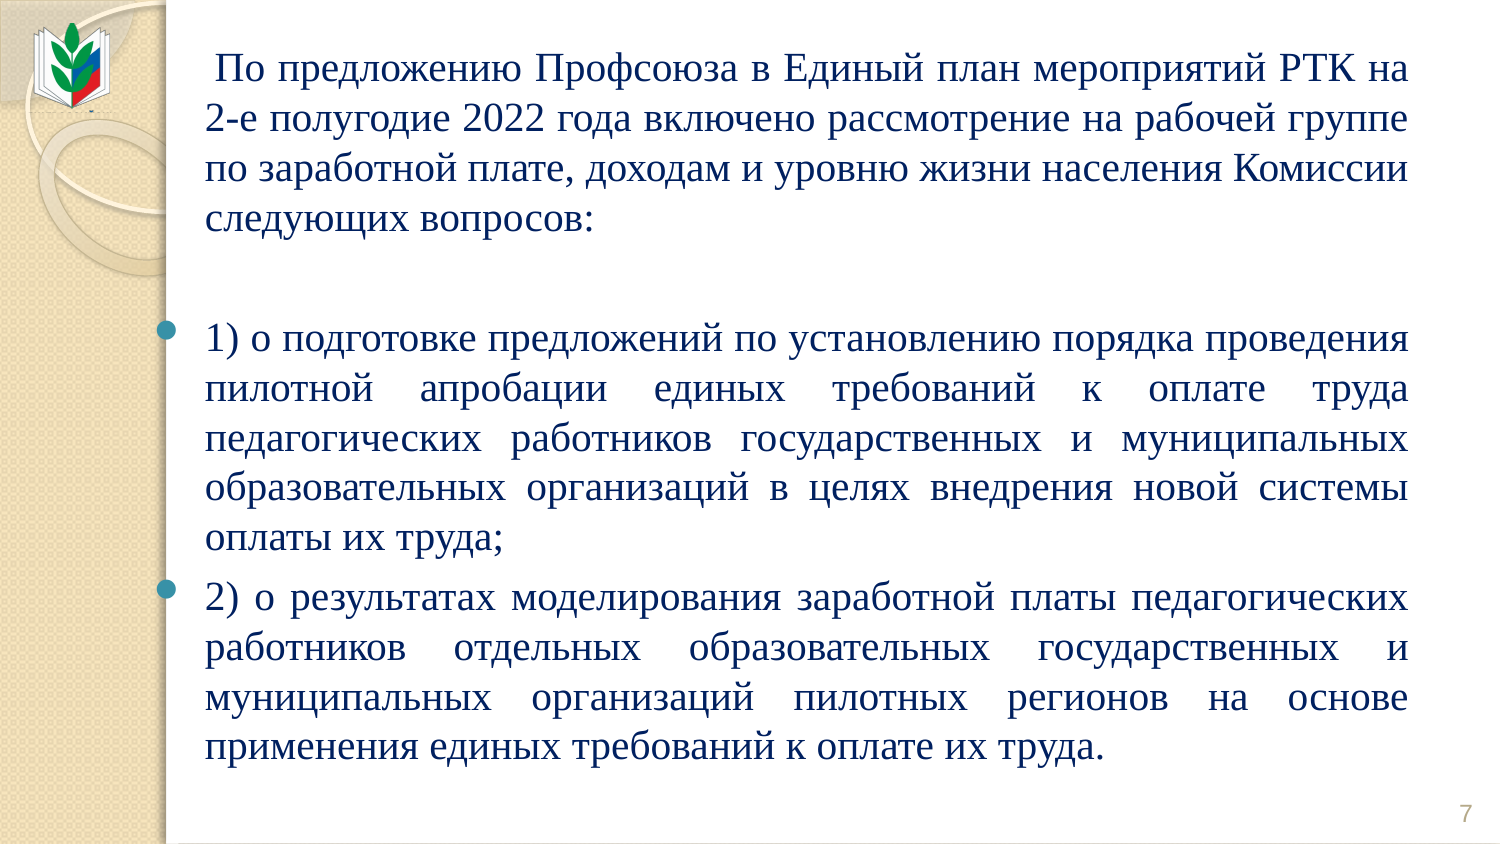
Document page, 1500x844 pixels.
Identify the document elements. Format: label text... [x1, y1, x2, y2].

list По предложению Профсоюза в Единый план мероприятий РТК на 2-е полугодие 2022 года включено рассмотрение на рабочей группе по заработной плате, доходам и уровню жизни населения Комиссии следующих вопросов: 1) о подготовке предложений по установлению порядка проведения пилотной апробации единых требований к оплате труда педагогических работников государственных и муниципальных образовательных организаций в целях внедрения новой системы оплаты их труда; 2) о результатах моделирования заработной платы педагогических работников отдельных образовательных государственных и муниципальных организаций пилотных регионов на основе применения единых требований к оплате их труда. [136, 33, 1425, 815]
picture [28, 23, 116, 113]
slide_number 7 [1413, 775, 1488, 835]
